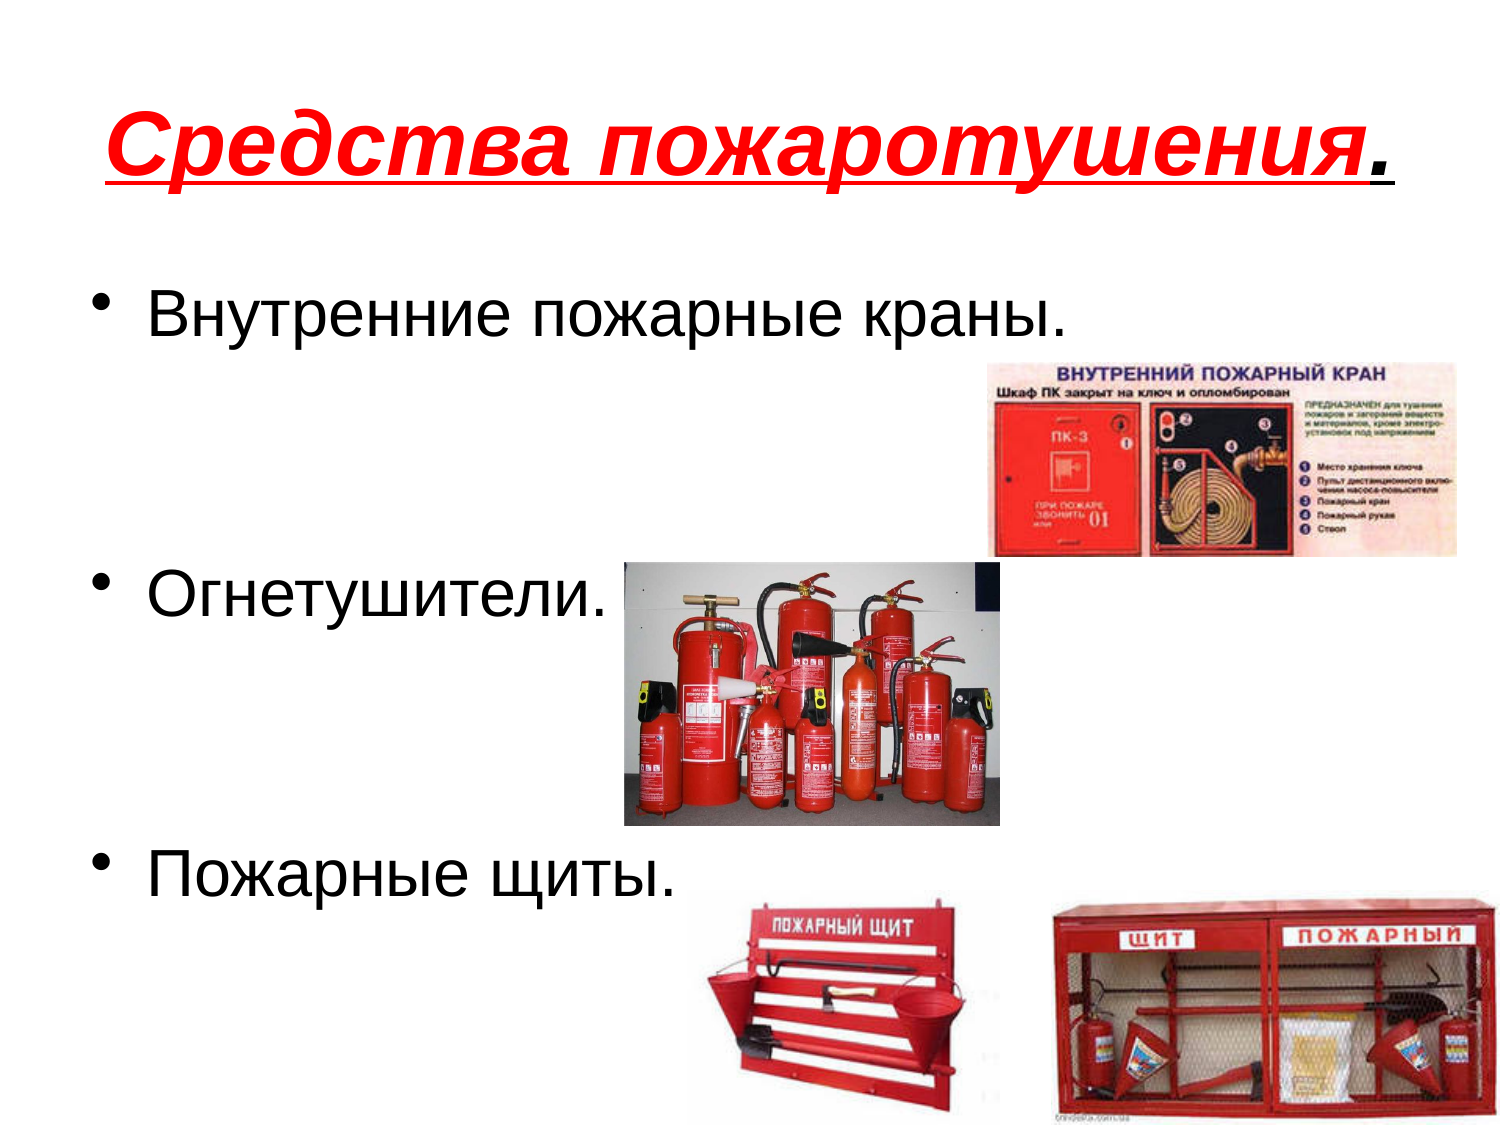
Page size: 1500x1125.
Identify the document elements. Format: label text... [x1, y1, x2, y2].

list Внутренние пожарные краны. Огнетушители. Пожарные щиты. [74, 262, 1426, 1006]
picture [624, 562, 1001, 827]
picture [1051, 890, 1500, 1125]
title Средства пожаротушения. [74, 44, 1426, 233]
picture [687, 890, 1001, 1125]
picture [987, 362, 1457, 557]
